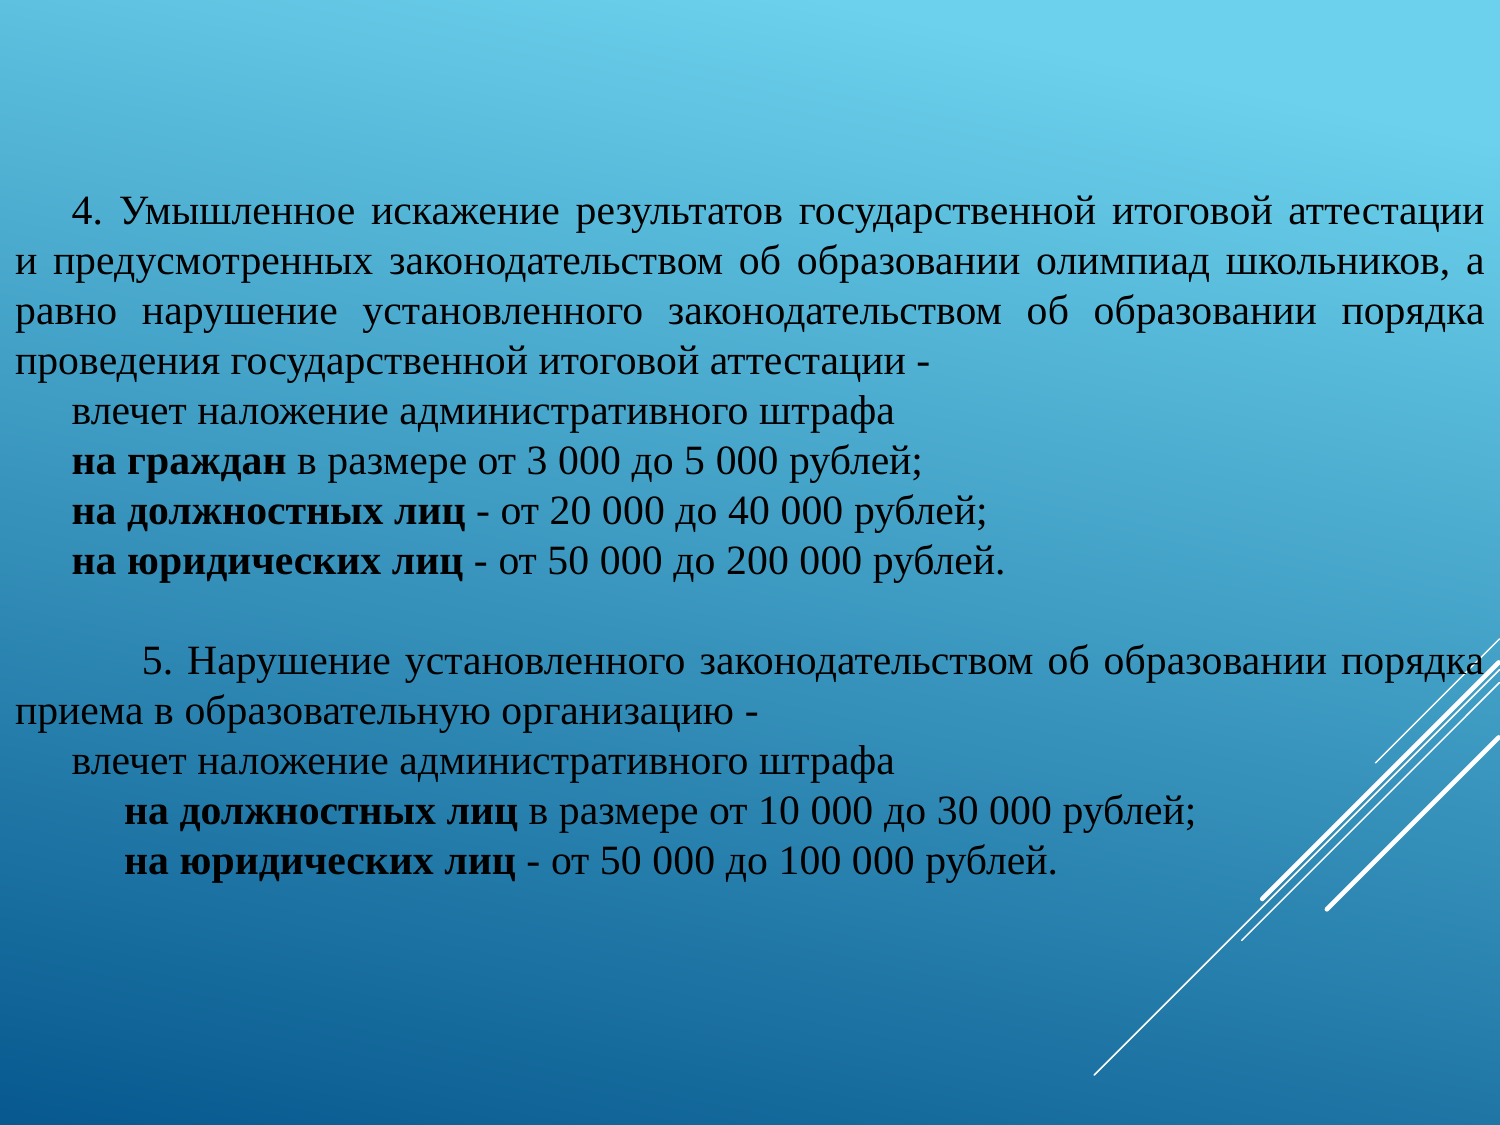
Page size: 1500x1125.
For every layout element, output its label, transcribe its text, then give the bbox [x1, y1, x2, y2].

text_box 4. Умышленное искажение результатов государственной итоговой аттестации и предусмотренных законодательством об образовании олимпиад школьников, а равно нарушение установленного законодательством об образовании порядка проведения государственной итоговой аттестации - влечет наложение административного штрафа на граждан в размере от 3 000 до 5 000 рублей; на должностных лиц - от 20 000 до 40 000 рублей; на юридических лиц - от 50 000 до 200 000 рублей. 5. Нарушение установленного законодательством об образовании порядка приема в образовательную организацию - влечет наложение административного штрафа на должностных лиц в размере от 10 000 до 30 000 рублей; на юридических лиц - от 50 000 до 100 000 рублей. [0, 174, 1500, 941]
